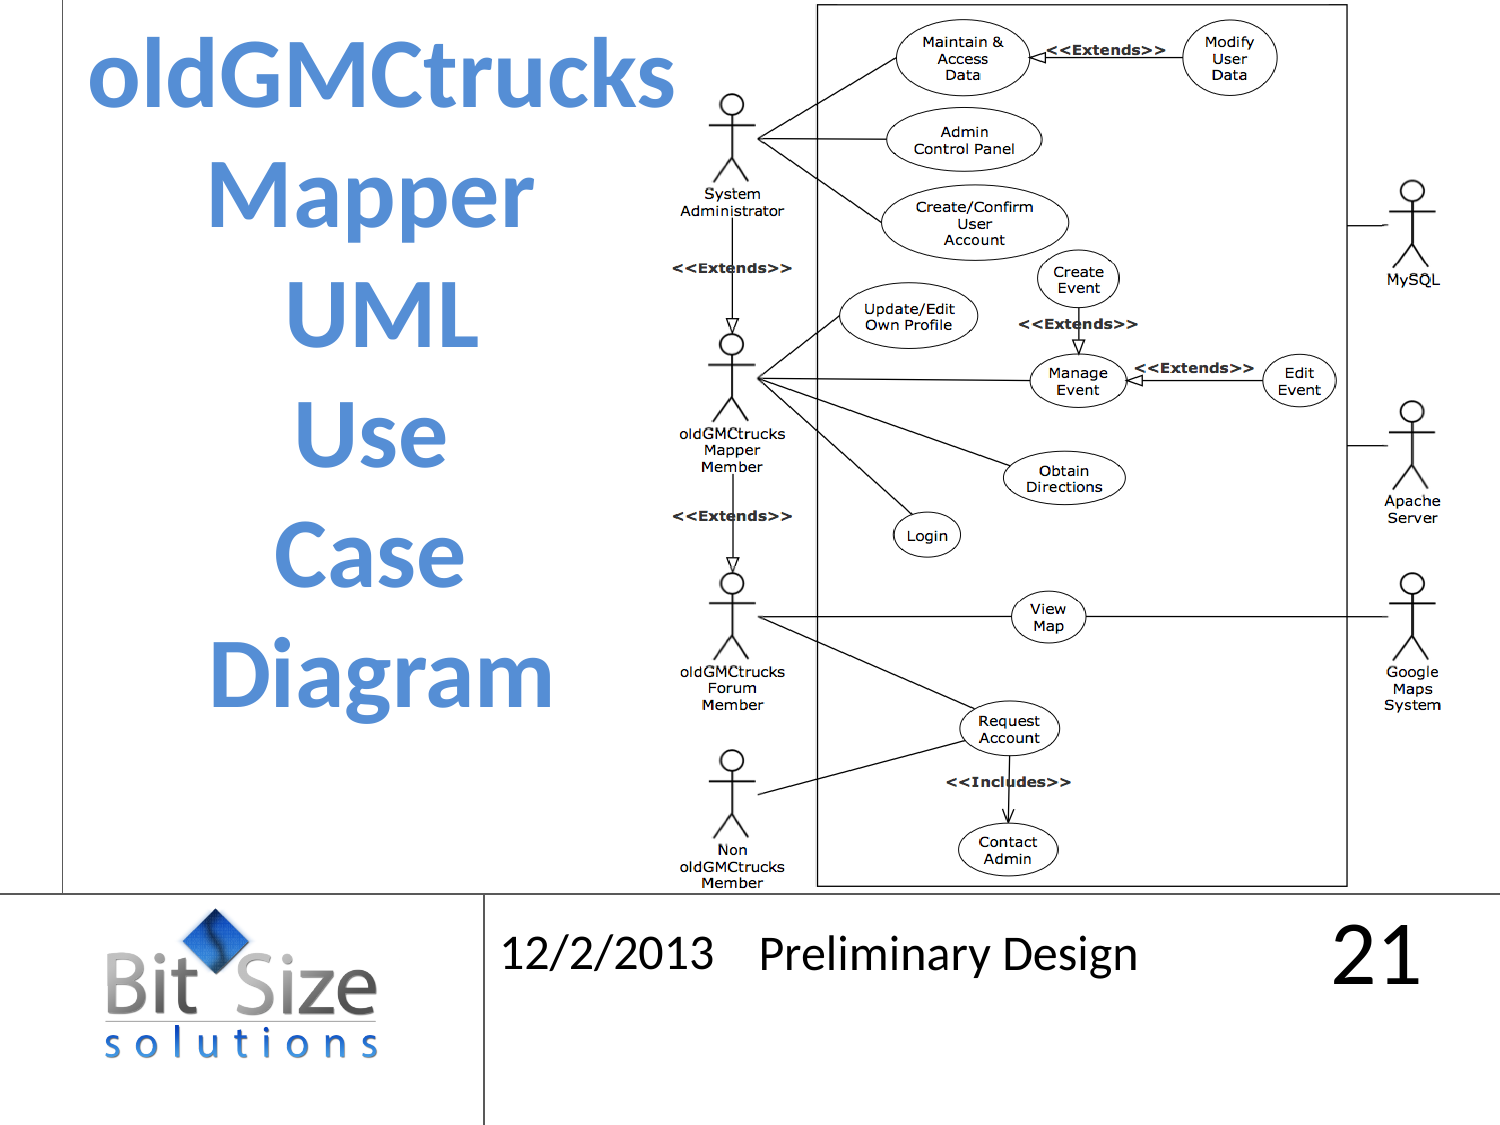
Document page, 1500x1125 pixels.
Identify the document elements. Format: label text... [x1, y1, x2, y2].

picture [616, 0, 1500, 890]
picture [75, 871, 400, 1107]
text_box oldGMCtrucks Mapper UML Use Case Diagram [62, 0, 614, 735]
